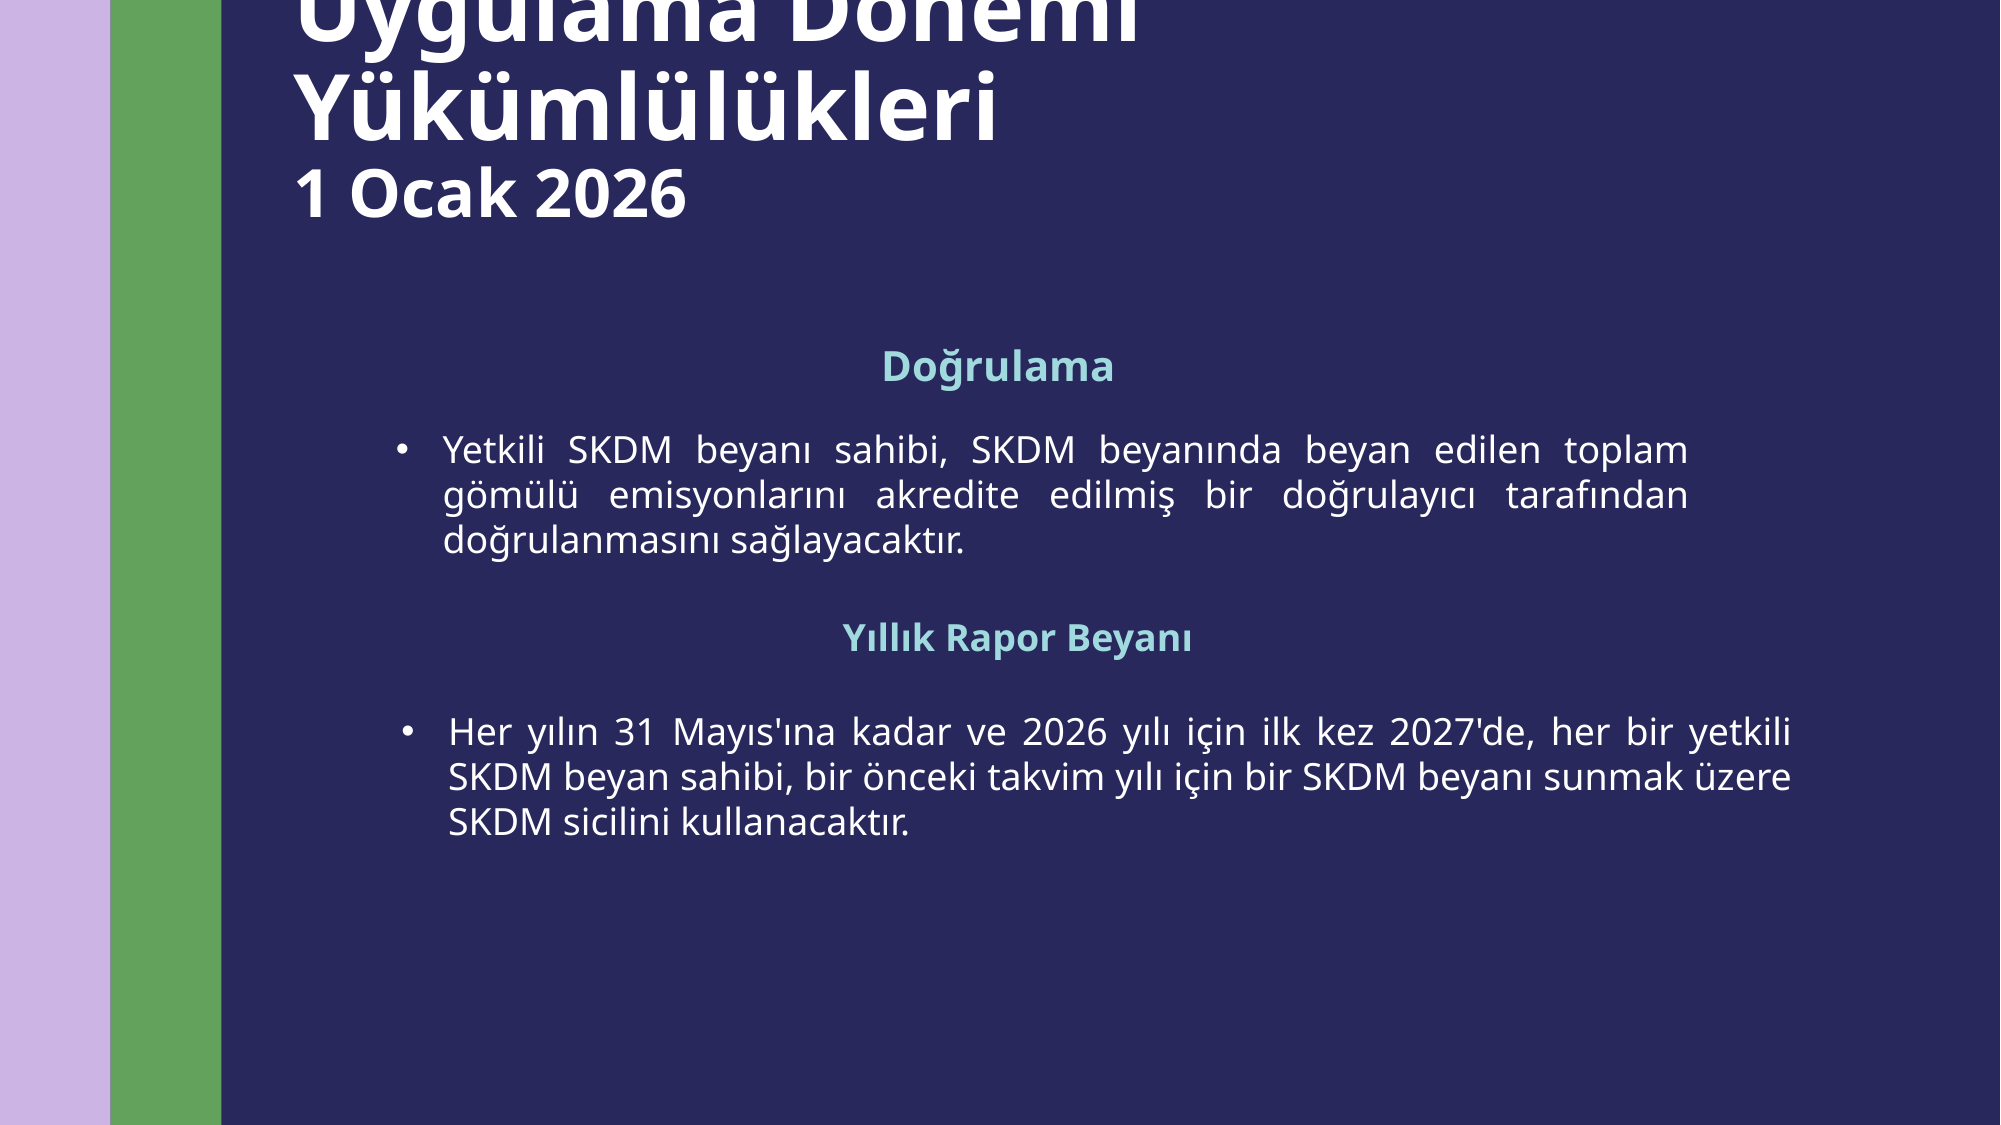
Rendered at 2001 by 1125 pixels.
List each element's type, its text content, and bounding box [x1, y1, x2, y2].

list Her yılın 31 Mayıs'ına kadar ve 2026 yılı için ilk kez 2027'de, her bir yetkili SKDM beyan sahibi, bir önceki takvim yılı için bir SKDM beyanı sunmak üzere SKDM sicilini kullanacaktır. [386, 700, 1809, 901]
text_box Yetkili SKDM beyanı sahibi, SKDM beyanında beyan edilen toplam gömülü emisyonlarını akredite edilmiş bir doğrulayıcı tarafından doğrulanmasını sağlayacaktır. [380, 418, 1706, 619]
title Uygulama Dönemi Yükümlülükleri 1 Ocak 2026 [278, 22, 1809, 240]
list Yıllık Rapor Beyanı [827, 619, 1539, 685]
text_box Doğrulama [866, 332, 1578, 411]
